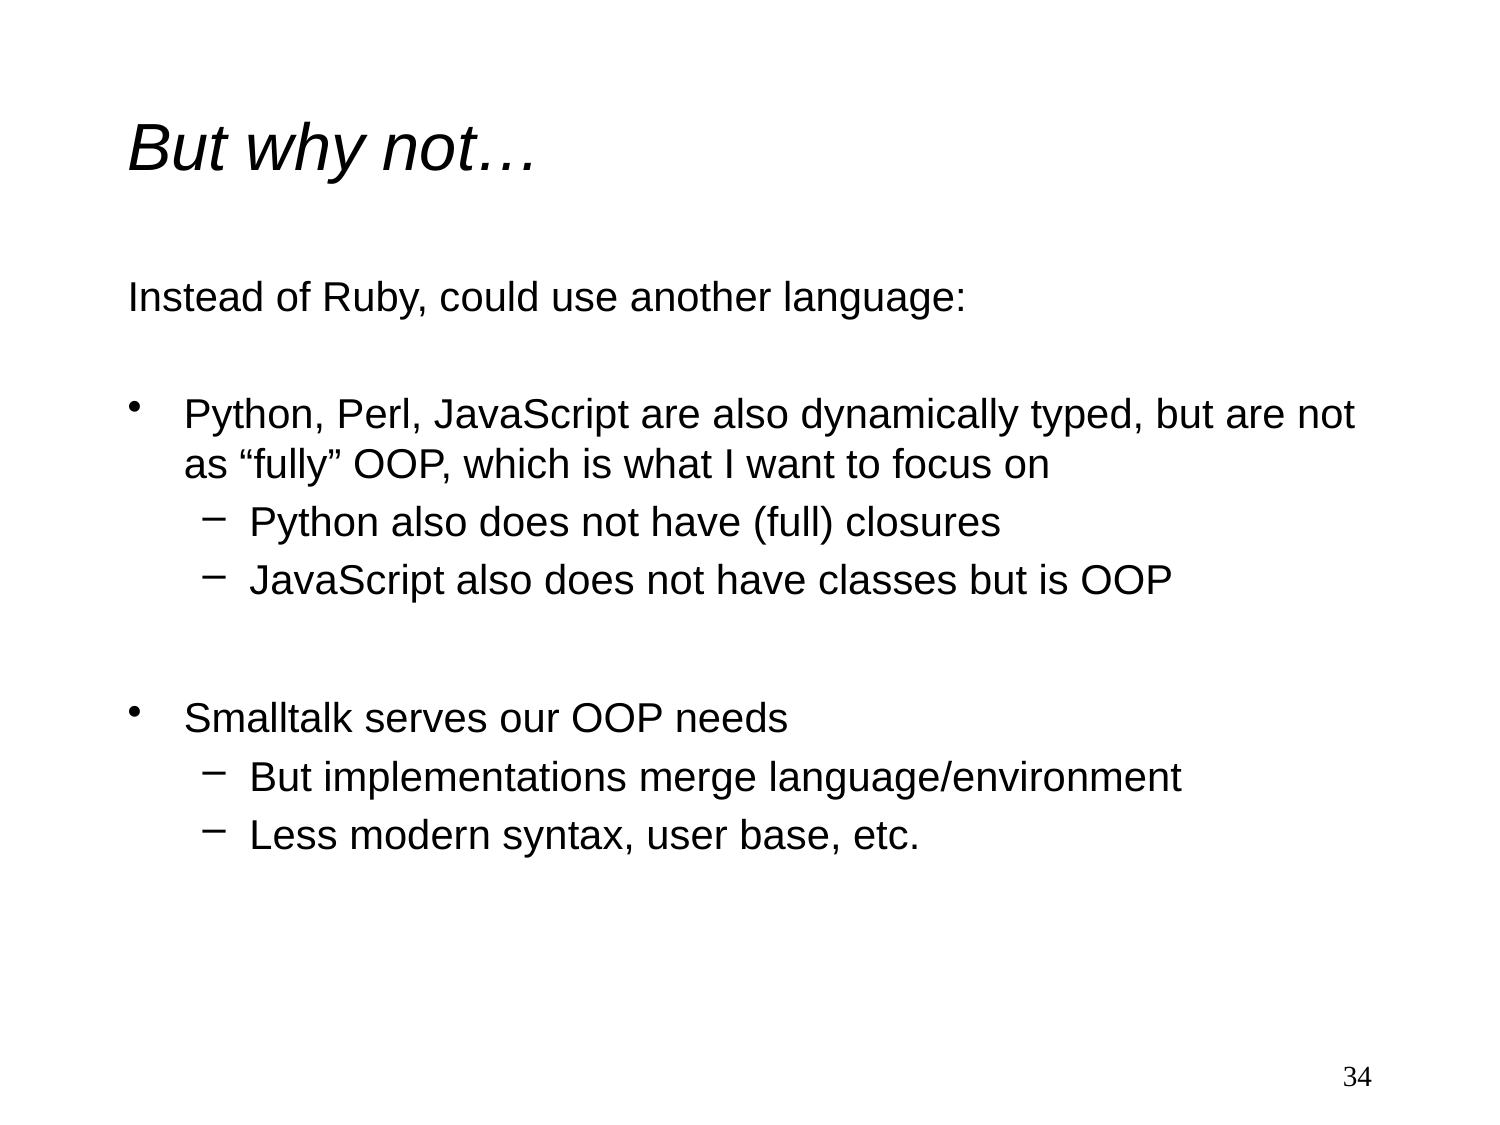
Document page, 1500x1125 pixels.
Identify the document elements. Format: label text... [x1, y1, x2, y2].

title But why not… [112, 49, 1388, 238]
list Instead of Ruby, could use another language: Python, Perl, JavaScript are also dynamically typed, but are not as “fully” OOP, which is what I want to focus on Python also does not have (full) closures JavaScript also does not have classes but is OOP Smalltalk serves our OOP needs But implementations merge language/environment Less modern syntax, user base, etc. [112, 262, 1388, 1001]
slide_number 34 [1074, 1049, 1388, 1125]
